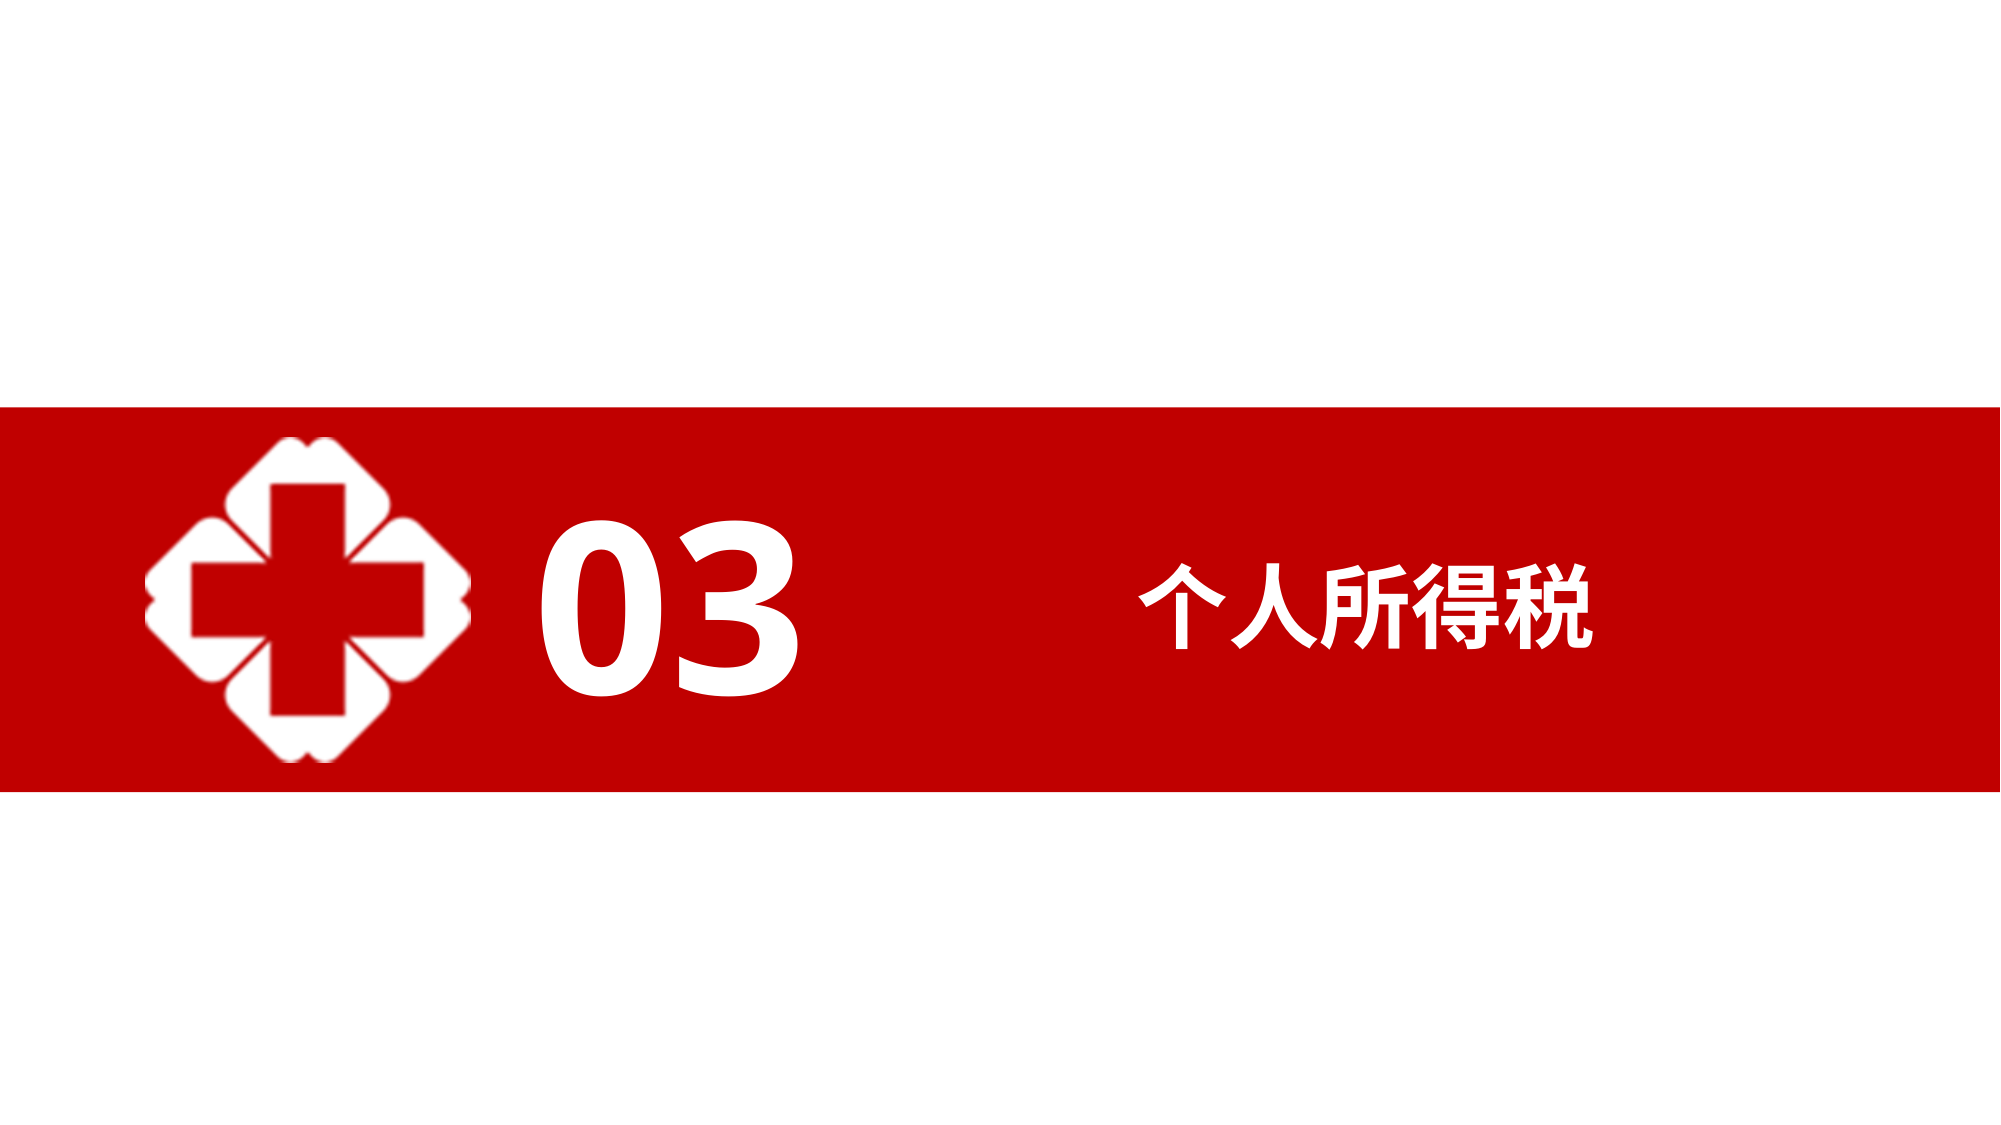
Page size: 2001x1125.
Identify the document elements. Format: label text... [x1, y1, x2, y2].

text_box 个人所得税 [828, 562, 1903, 662]
text_box [0, 406, 2000, 793]
text_box 03 [533, 454, 808, 743]
picture [145, 437, 471, 763]
